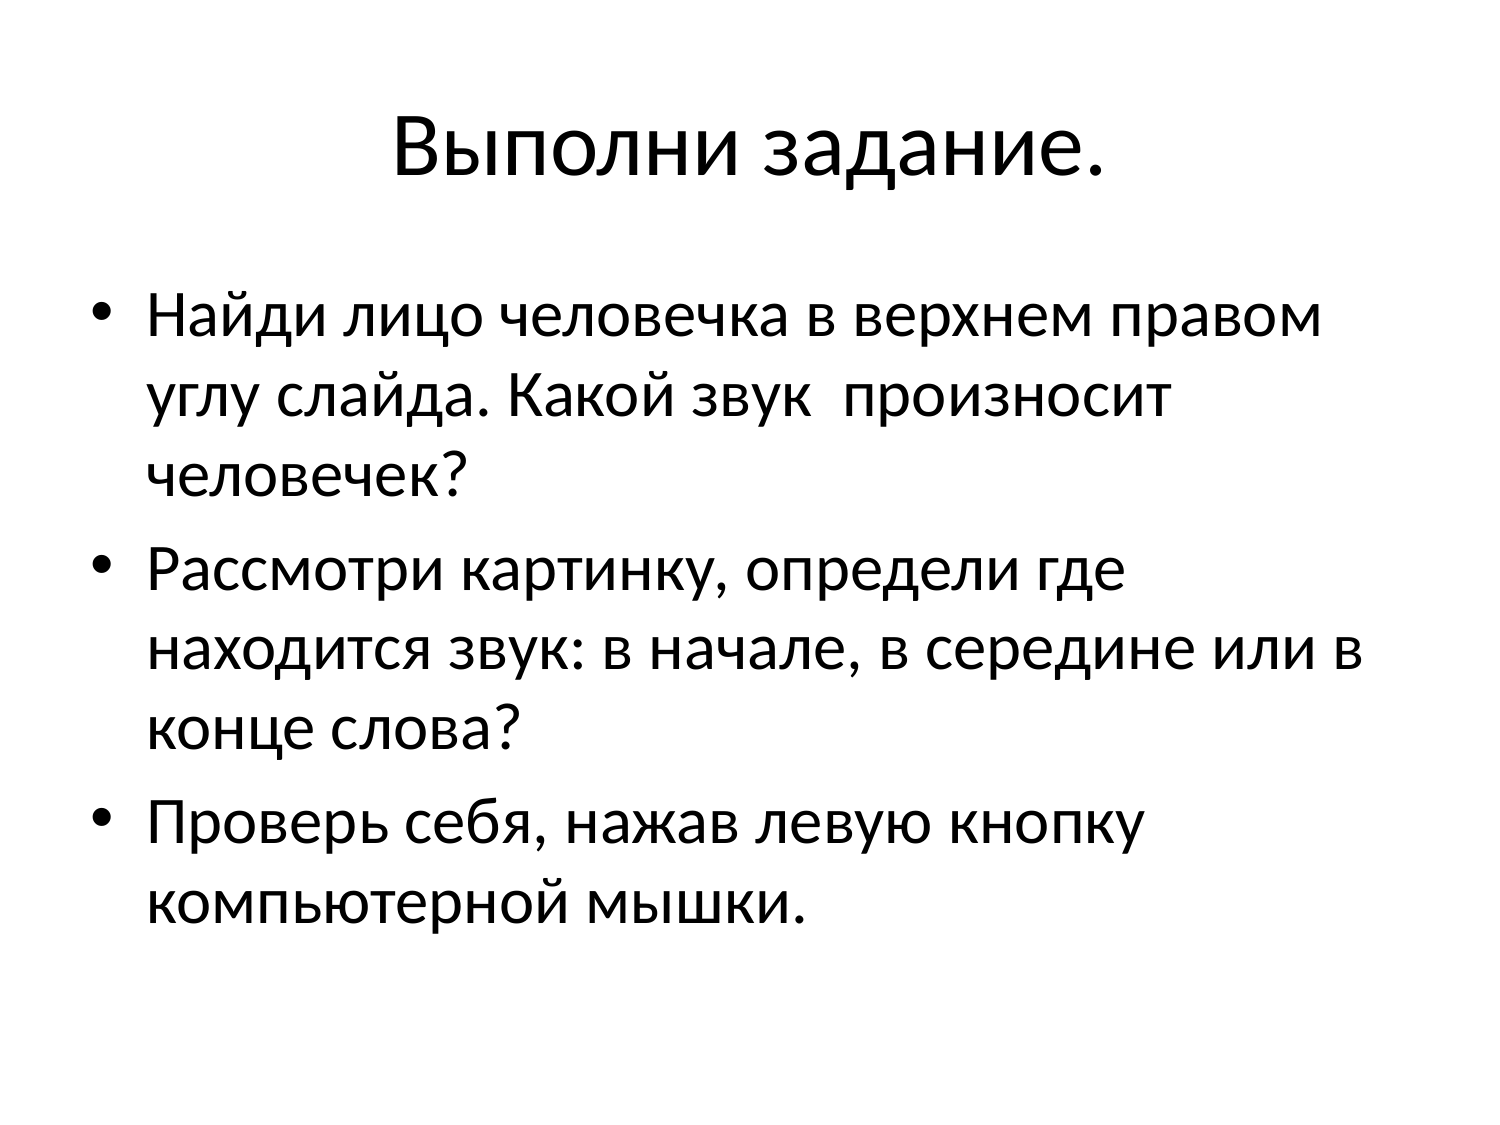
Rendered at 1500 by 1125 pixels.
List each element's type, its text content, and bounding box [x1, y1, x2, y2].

list Найди лицо человечка в верхнем правом углу слайда. Какой звук произносит человечек? Рассмотри картинку, определи где находится звук: в начале, в середине или в конце слова? Проверь себя, нажав левую кнопку компьютерной мышки. [75, 262, 1425, 1005]
title Выполни задание. [75, 45, 1425, 233]
